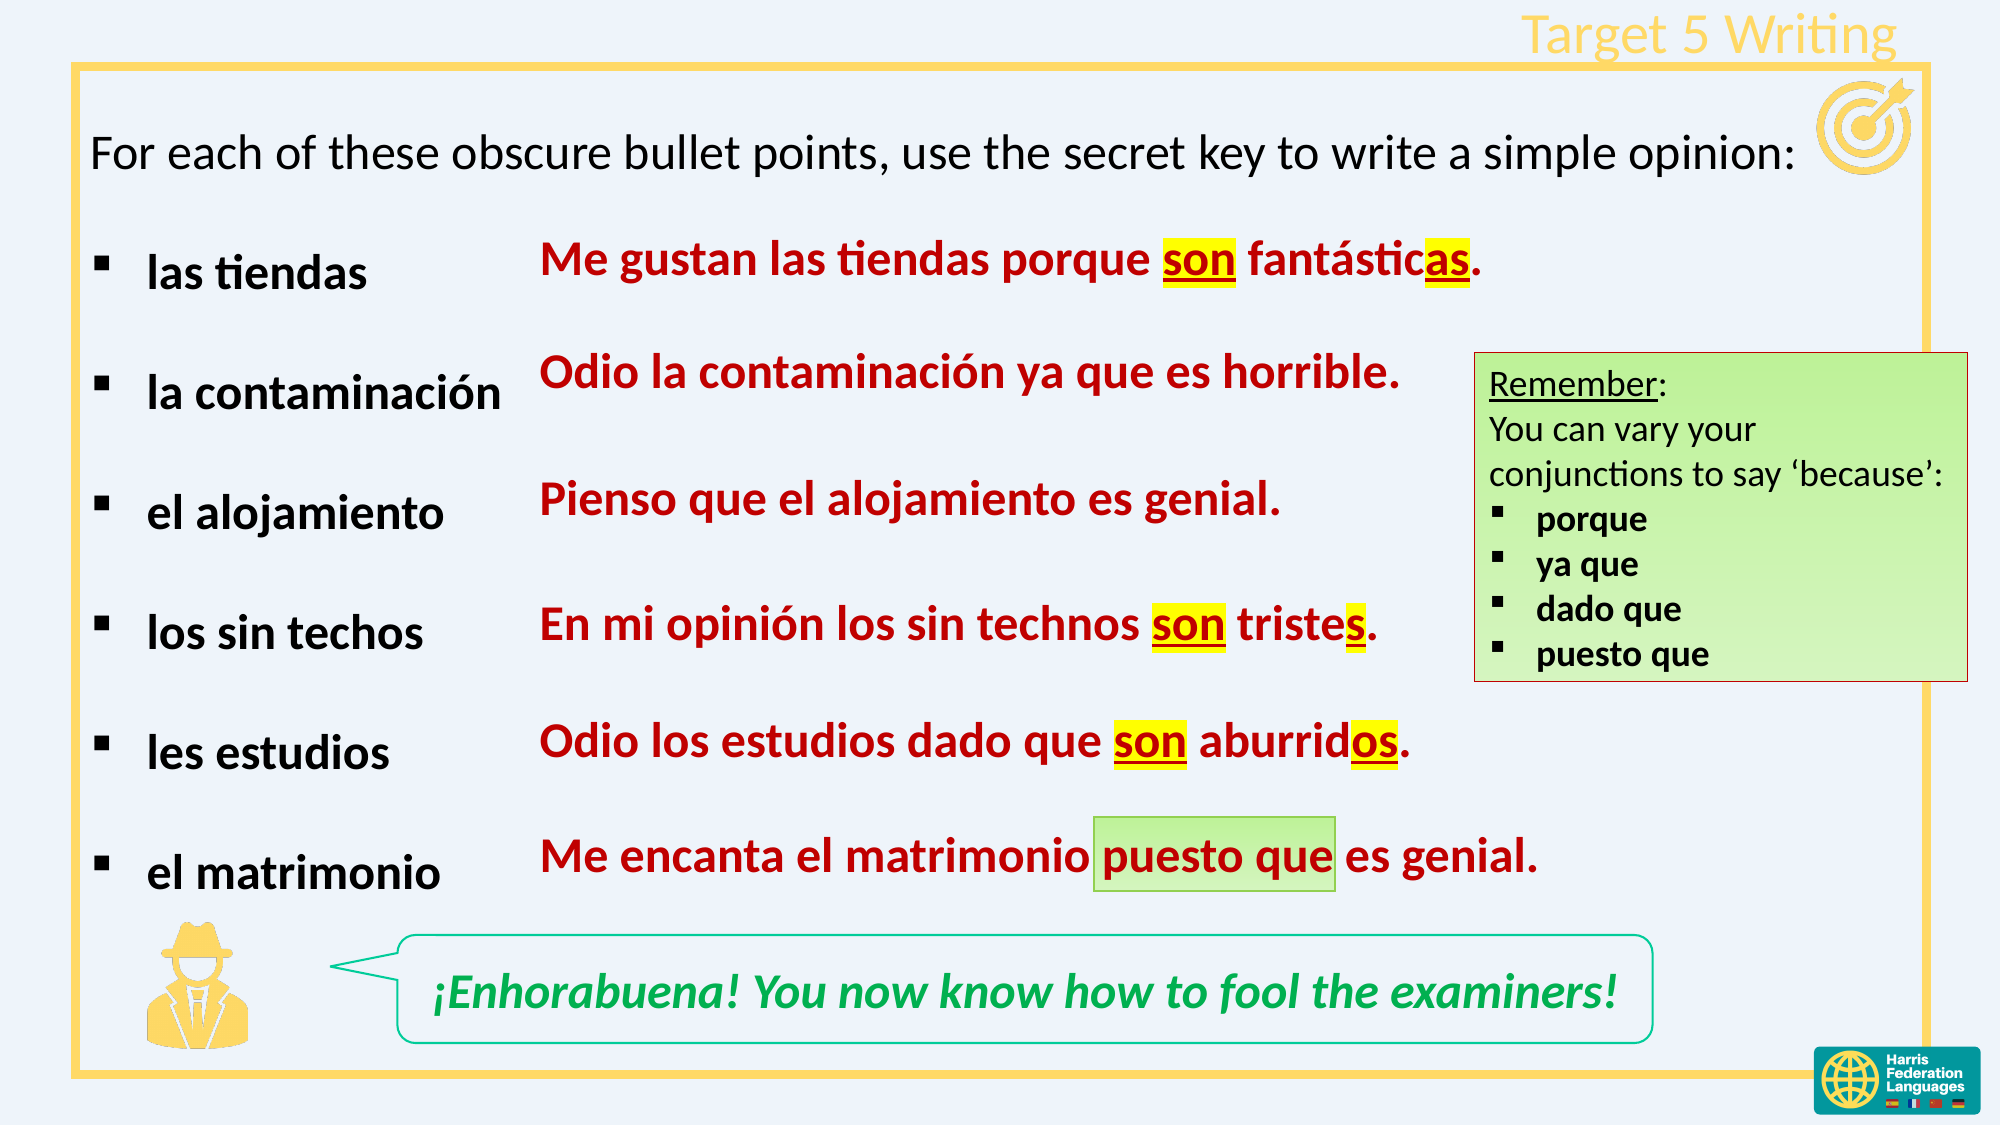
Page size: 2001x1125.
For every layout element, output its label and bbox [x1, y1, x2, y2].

text_box [75, 0, 1981, 1115]
picture [122, 910, 273, 1061]
